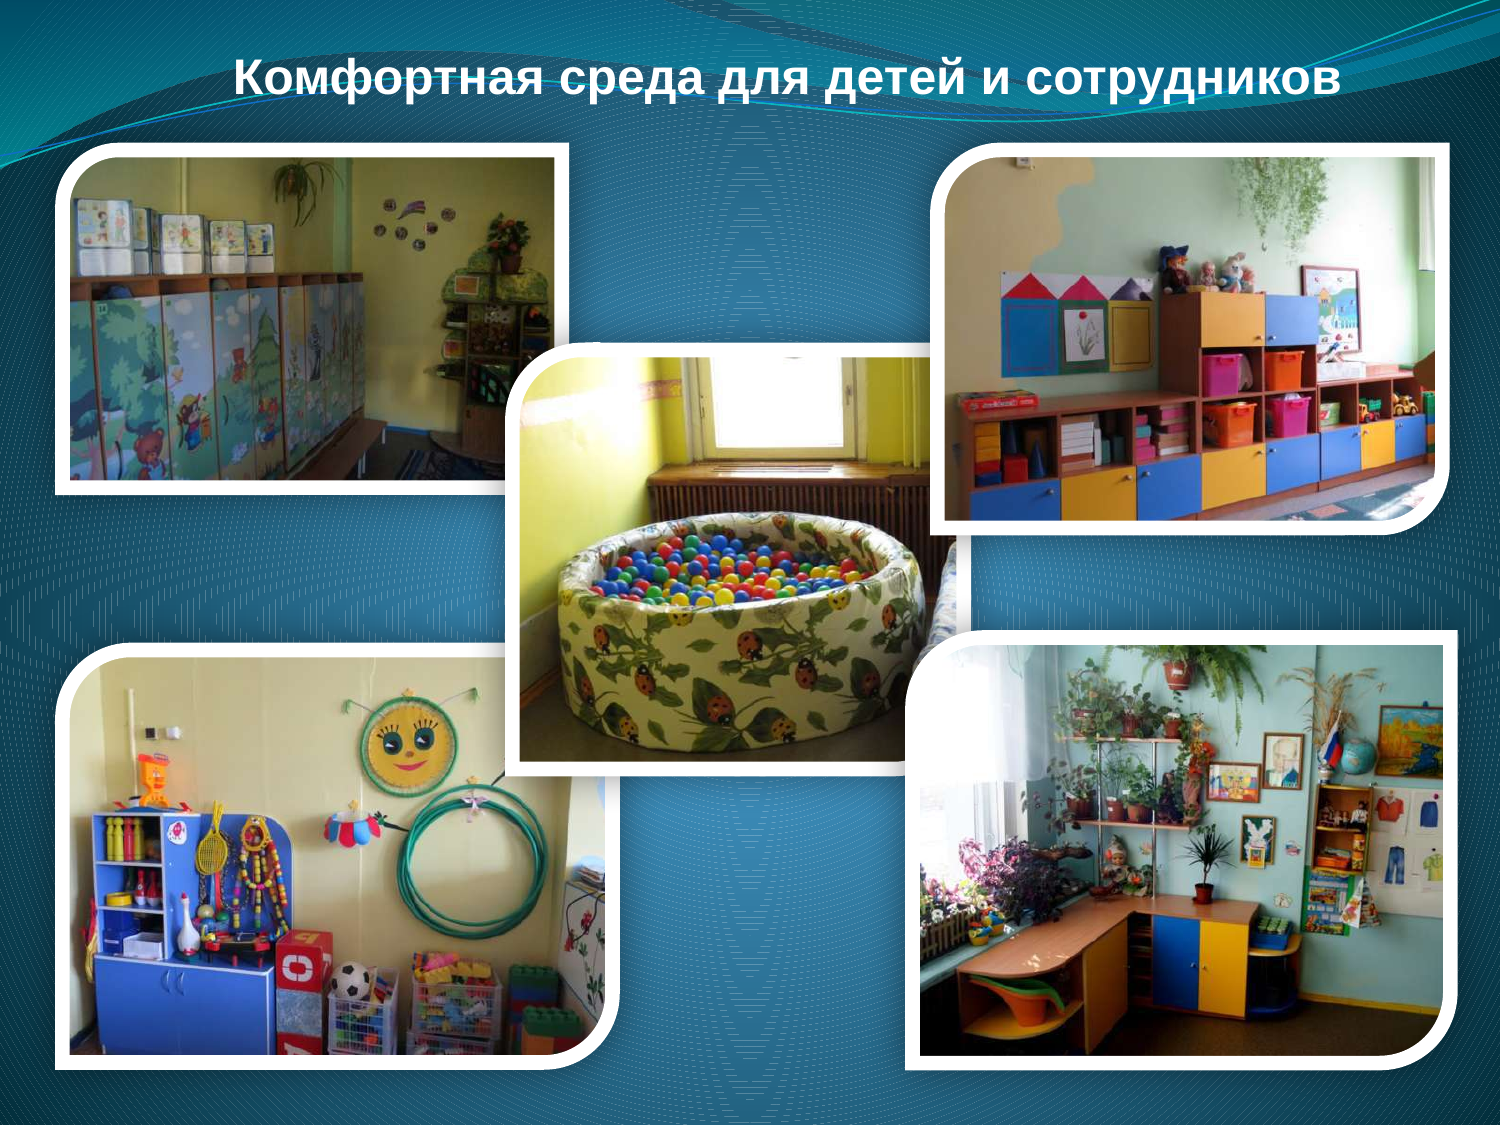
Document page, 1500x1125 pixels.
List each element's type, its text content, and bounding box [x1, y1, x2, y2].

picture [62, 149, 1451, 1064]
picture [937, 149, 1443, 529]
picture [62, 649, 613, 1063]
text_box Комфортная среда для детей и сотрудников [137, 37, 1438, 113]
